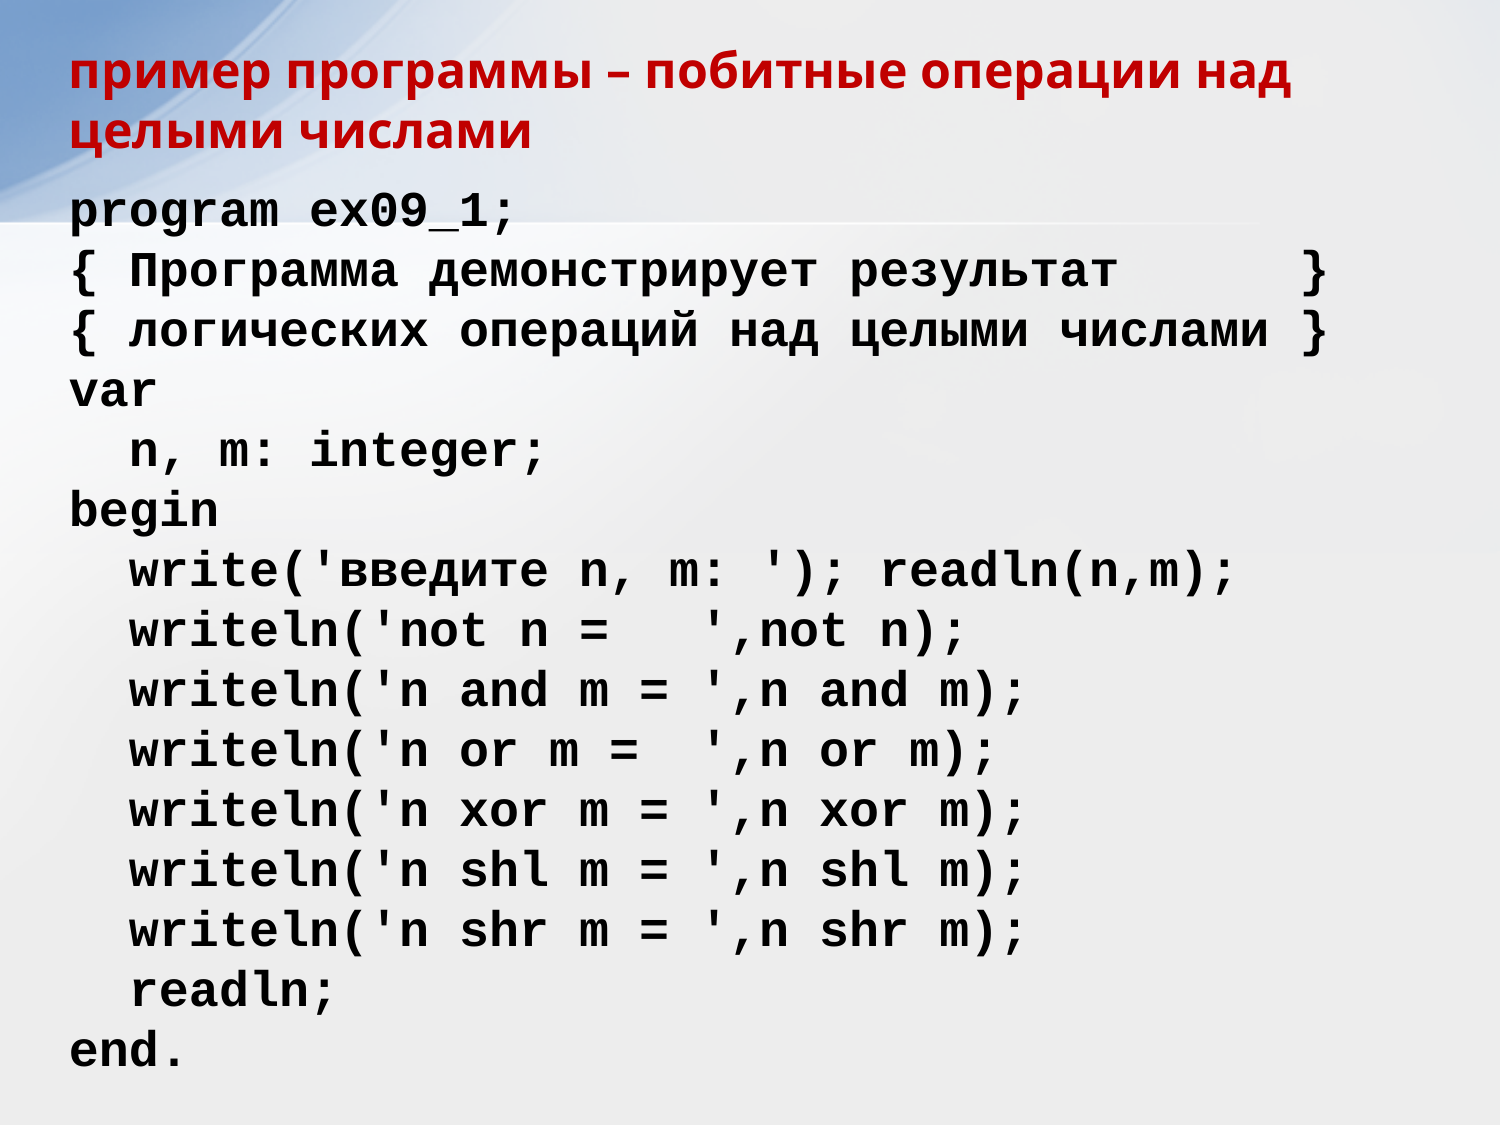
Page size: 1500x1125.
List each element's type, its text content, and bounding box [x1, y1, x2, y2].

text_box program ex09_1; { Программа демонстрирует результат } { логических операций над целыми числами } var n, m: integer; begin write('введите n, m: '); readln(n,m); writeln('not n = ',not n); writeln('n and m = ',n and m); writeln('n or m = ',n or m); writeln('n xor m = ',n xor m); writeln('n shl m = ',n shl m); writeln('n shr m = ',n shr m); readln; end. [54, 168, 1446, 1084]
picture [0, 0, 1500, 1125]
text_box пример программы – побитные операции над целыми числами [54, 30, 1446, 168]
